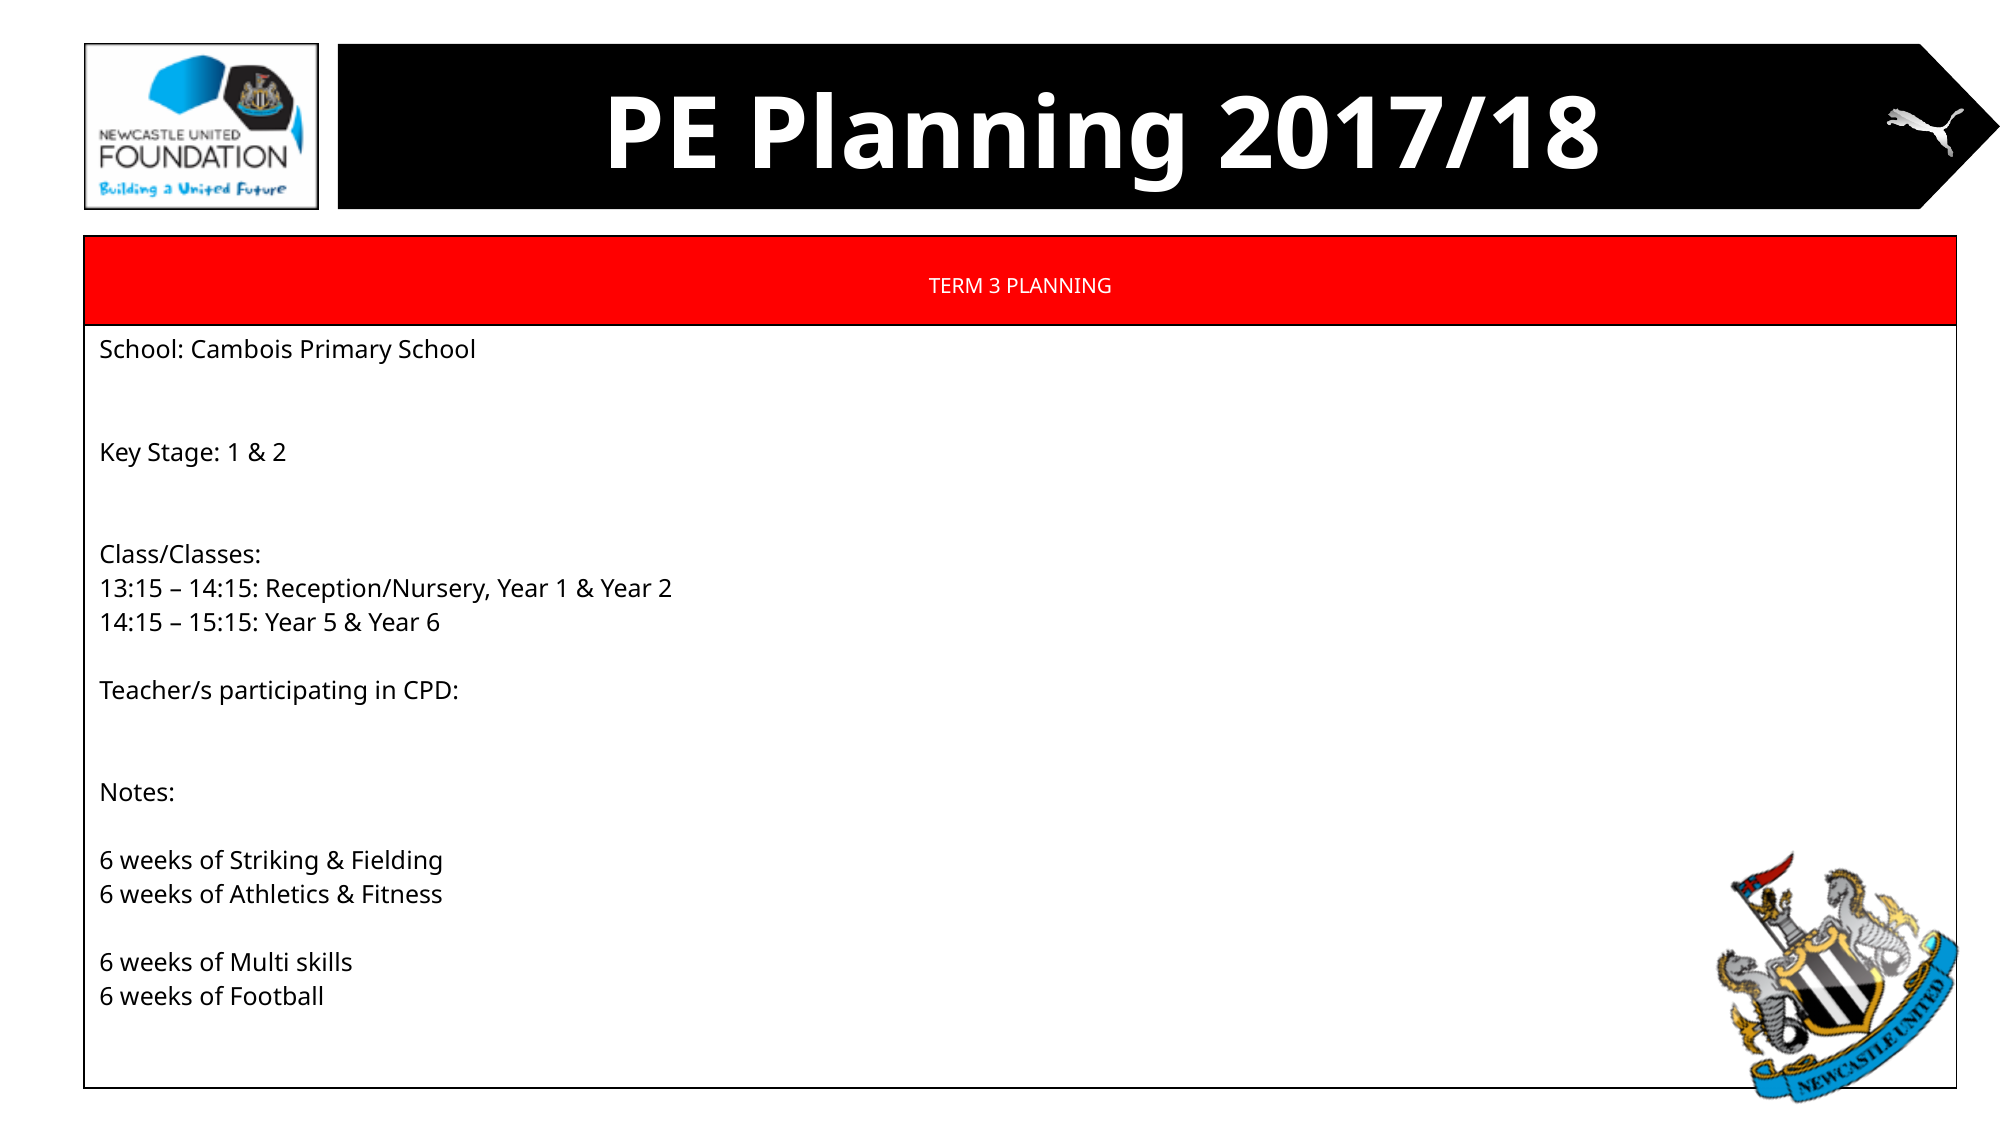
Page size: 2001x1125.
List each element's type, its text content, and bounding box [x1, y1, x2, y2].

picture [1635, 786, 1999, 1125]
table_cell School: Cambois Primary School Key Stage: 1 & 2 Class/Classes: 13:15 – 14:15: Reception/Nursery, Year 1 & Year 2 14:15 – 15:15: Year 5 & Year 6 Teacher/s participating in CPD: Notes: 6 weeks of Striking & Fielding 6 weeks of Athletics & Fitness 6 weeks of Multi skills 6 weeks of Football [85, 326, 1956, 1087]
picture [84, 43, 319, 210]
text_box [337, 43, 2000, 210]
table_header TERM 3 PLANNING [85, 237, 1956, 324]
